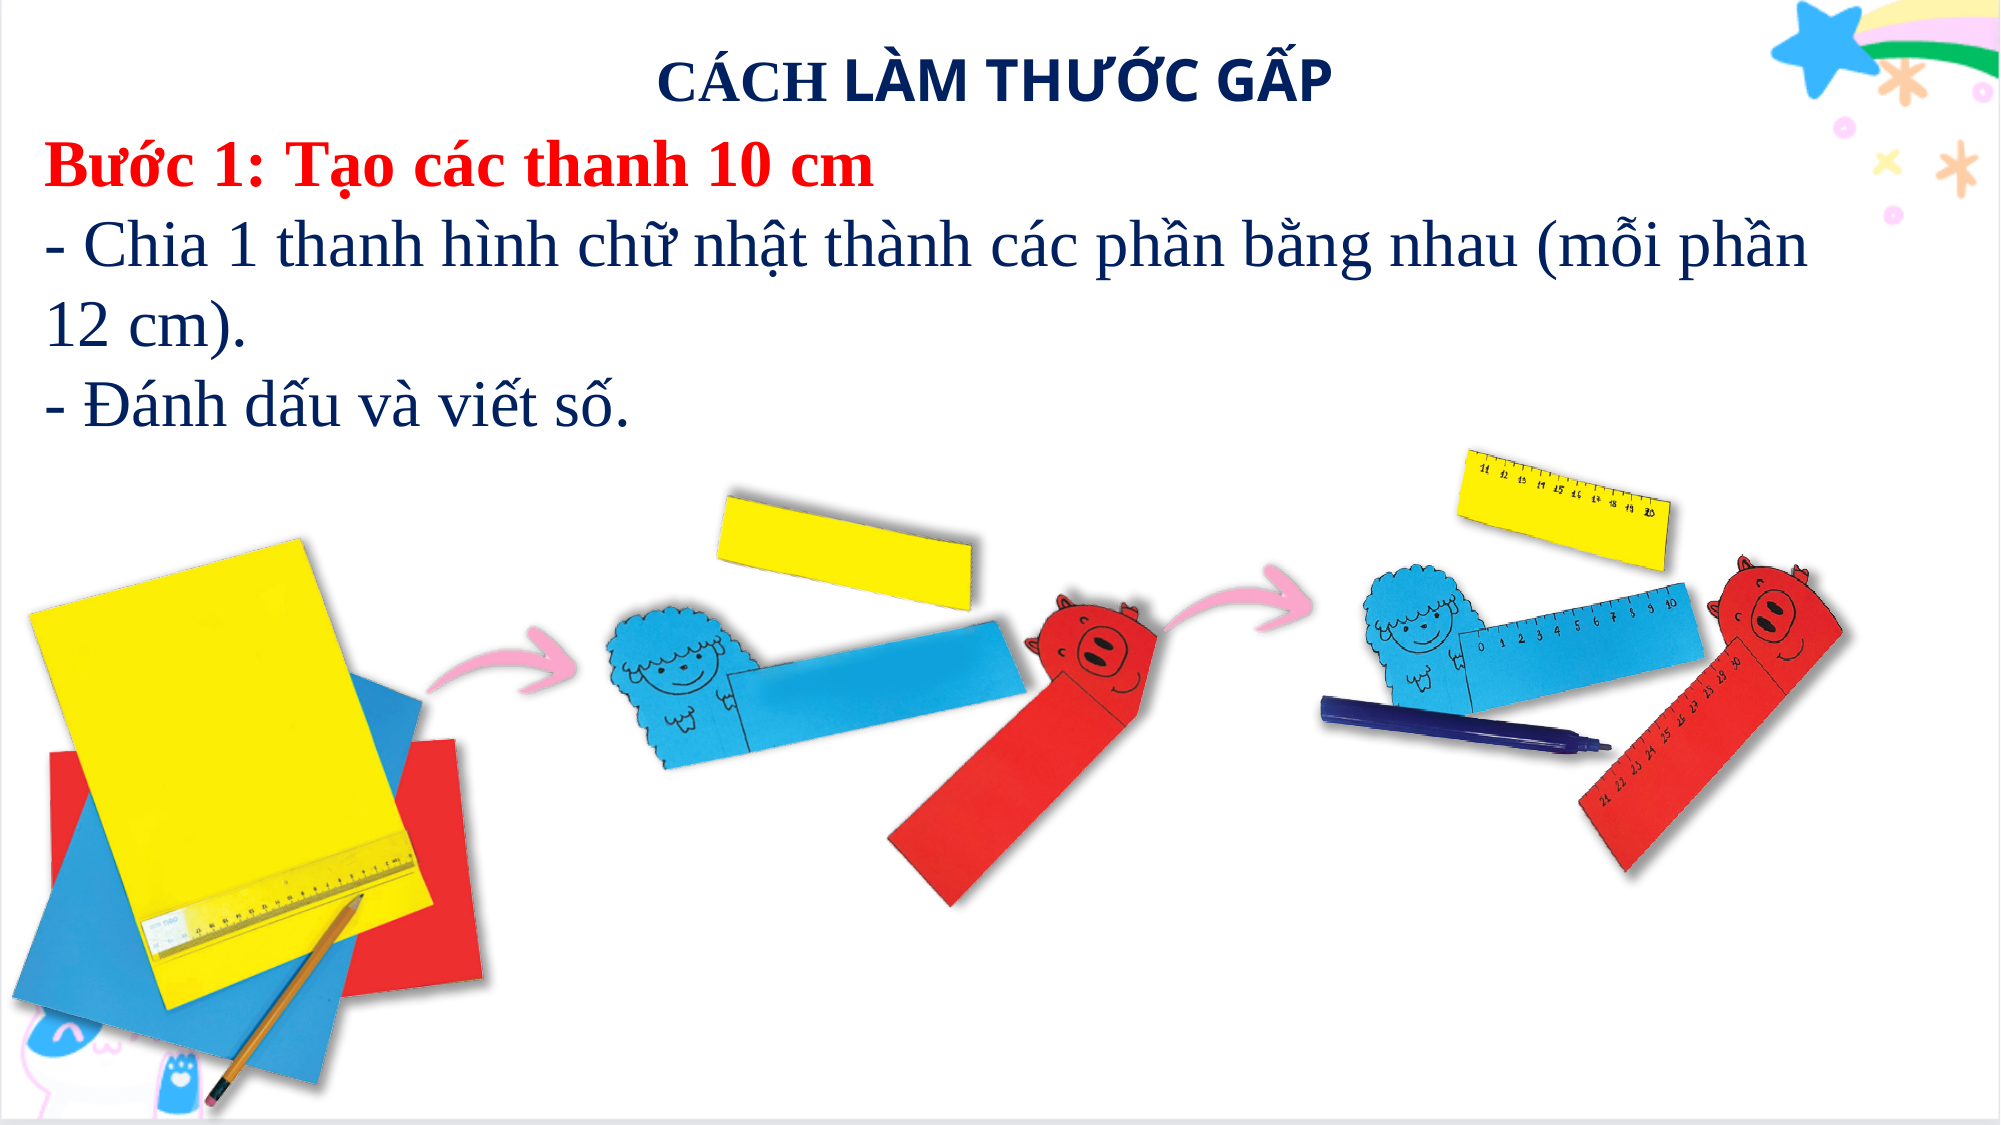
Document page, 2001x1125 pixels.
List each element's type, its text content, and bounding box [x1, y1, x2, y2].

text_box CÁCH LÀM THƯỚC GẤP [483, 35, 1509, 121]
text_box Bước 1: Tạo các thanh 10 cm - Chia 1 thanh hình chữ nhật thành các phần bằng nhau (mỗi phần 12 cm). - Đánh dấu và viết số. [44, 119, 1981, 440]
picture [0, 0, 2001, 1125]
